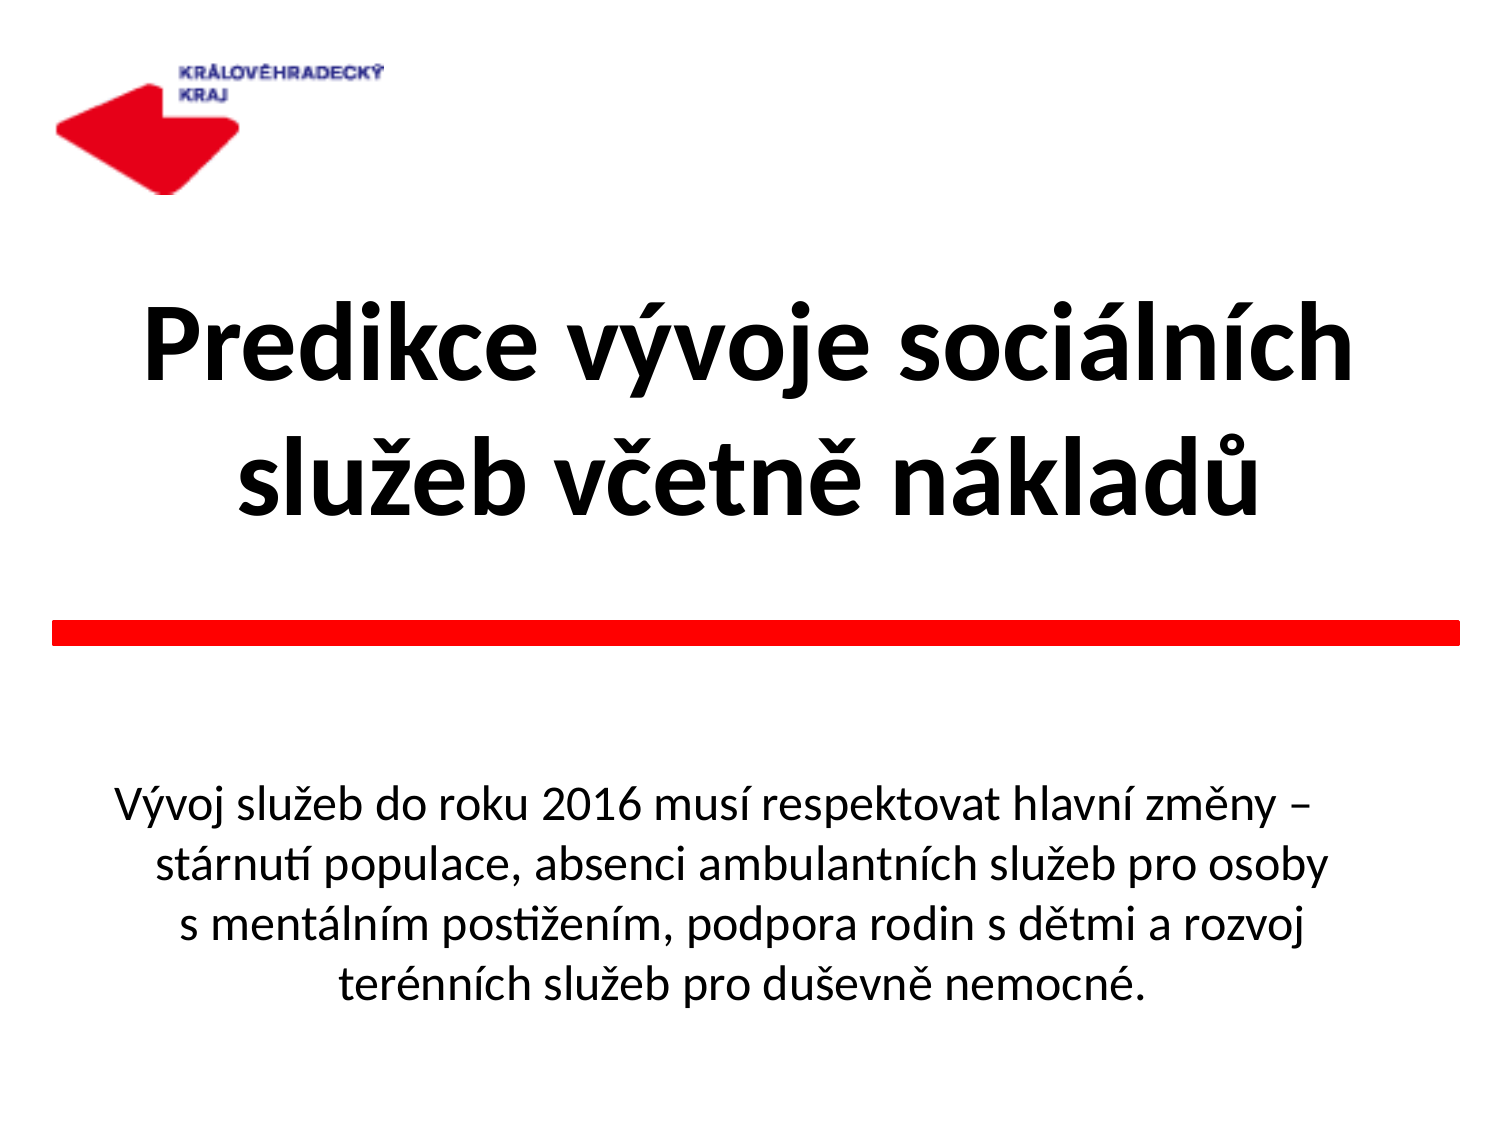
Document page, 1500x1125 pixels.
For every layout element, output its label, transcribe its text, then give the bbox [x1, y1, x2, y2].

text_box Vývoj služeb do roku 2016 musí respektovat hlavní změny – stárnutí populace, absenci ambulantních služeb pro osoby s mentálním postižením, podpora rodin s dětmi a rozvoj terénních služeb pro duševně nemocné. [76, 763, 1353, 1059]
text_box [51, 619, 1461, 647]
picture [29, 30, 385, 195]
text_box Predikce vývoje sociálních služeb včetně nákladů [112, 184, 1388, 619]
